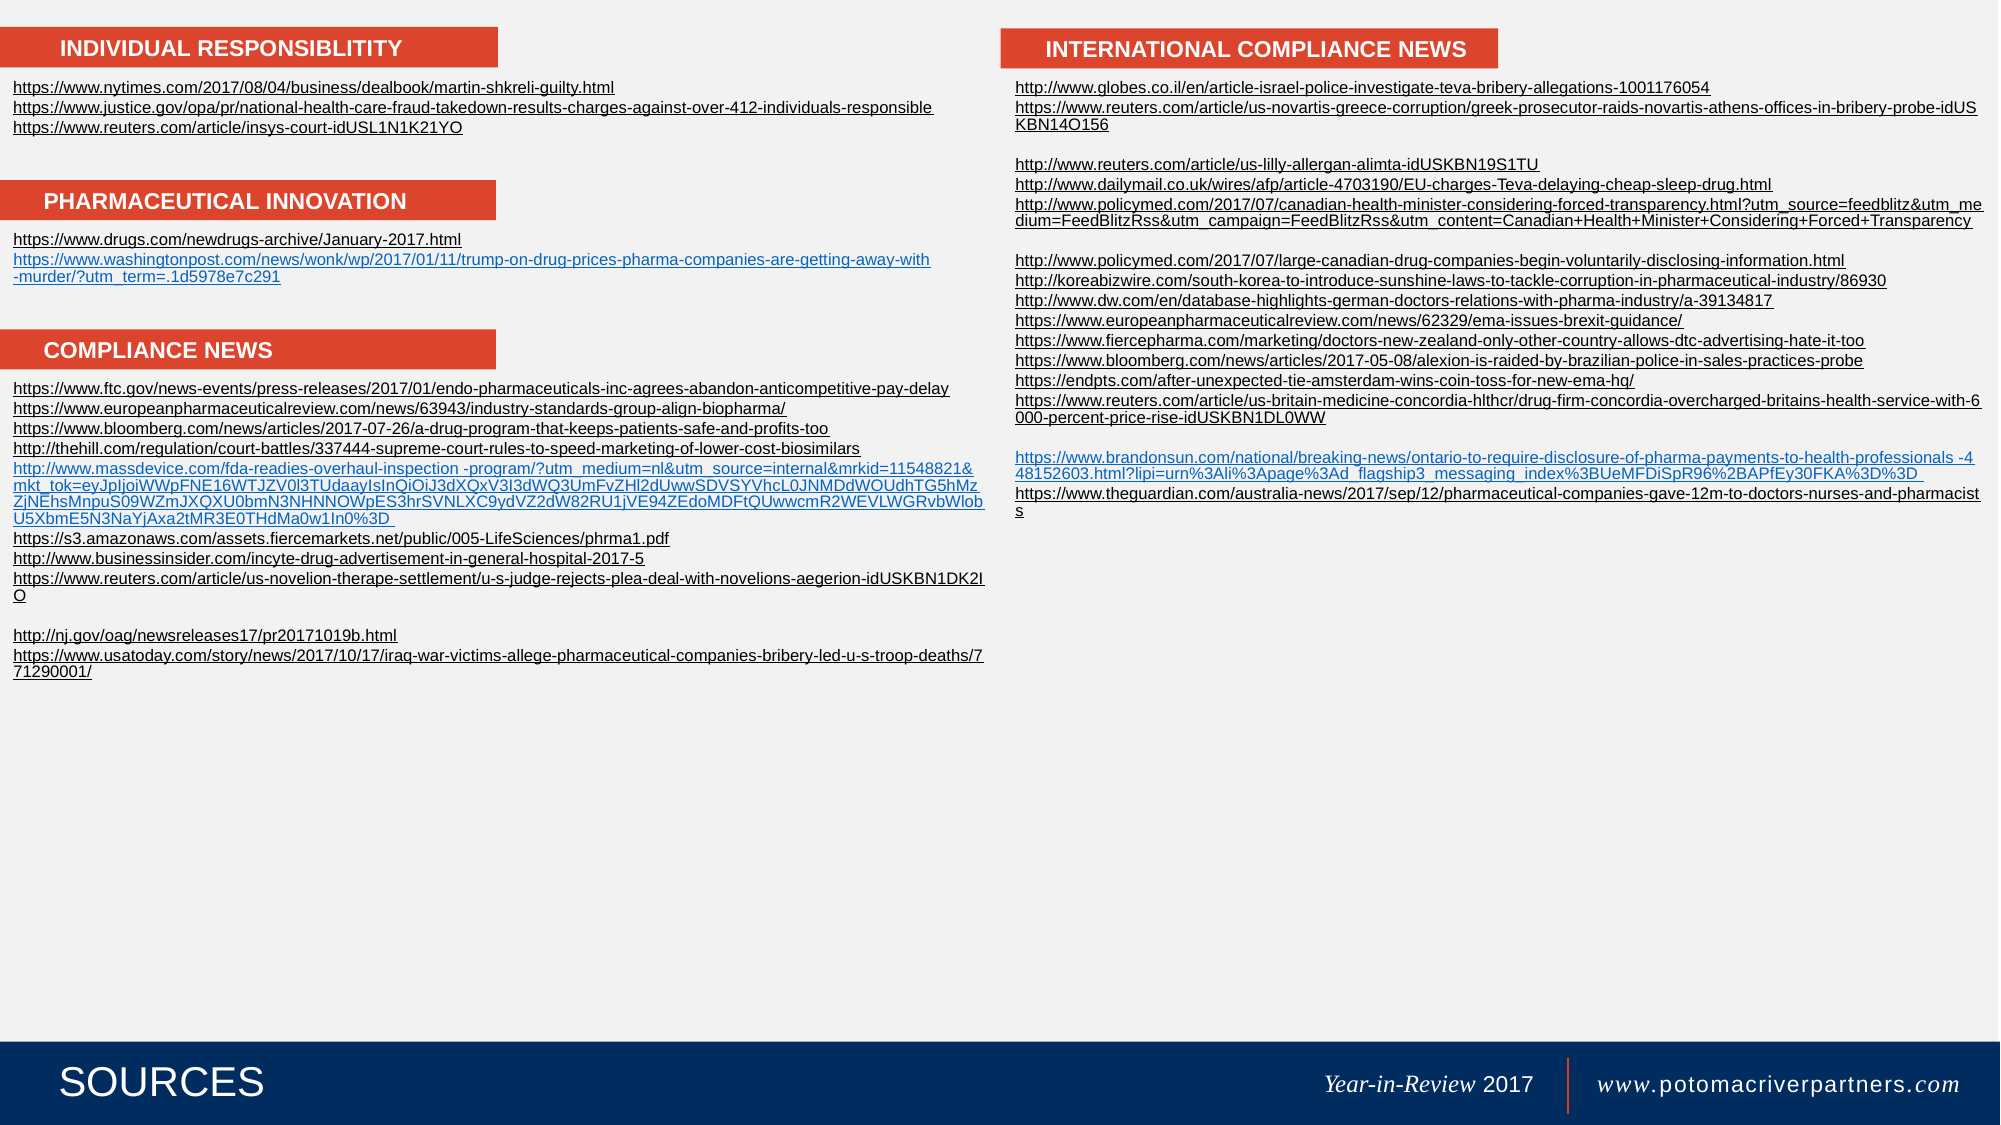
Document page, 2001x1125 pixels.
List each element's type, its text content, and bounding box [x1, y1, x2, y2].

text_box [0, 0, 1999, 370]
text_box INDIVIDUAL RESPONSIBLITITY [0, 26, 498, 68]
text_box [0, 484, 1999, 1041]
text_box https://www.drugs.com/newdrugs-archive/January-2017.html https://www.washingtonpost.com/news/wonk/wp/2017/01/11/trump-on-drug-prices-pharma-companies-are-getting-away-with-murder/?utm_term=.1d5978e7c291 [0, 221, 948, 277]
text_box INTERNATIONAL COMPLIANCE NEWS [1000, 28, 1499, 69]
text_box https://www.ftc.gov/news-events/press-releases/2017/01/endo-pharmaceuticals-inc-agrees-abandon-anticompetitive-pay-delay https://www.europeanpharmaceuticalreview.com/news/63943/industry-standards-group-align-biopharma/ https://www.bloomberg.com/news/articles/2017-07-26/a-drug-program-that-keeps-patients-safe-and-profits-too http://thehill.com/regulation/court-battles/337444-supreme-court-rules-to-speed-marketing-of-lower-cost-biosimilars http://www.massdevice.com/fda-readies-overhaul-inspection -program/?utm_medium=nl&utm_source=internal&mrkid=11548821&mkt_tok=eyJpIjoiWWpFNE16WTJZV0l3TUdaayIsInQiOiJ3dXQxV3I3dWQ3UmFvZHl2dUwwSDVSYVhcL0JNMDdWOUdhTG5hMzZjNEhsMnpuS09WZmJXQXU0bmN3NHNNOWpES3hrSVNLXC9ydVZ2dW82RU1jVE94ZEdoMDFtQUwwcmR2WEVLWGRvbWlobU5XbmE5N3NaYjAxa2tMR3E0THdMa0w1In0%3D https://s3.amazonaws.com/assets.fiercemarkets.net/public/005-LifeSciences/phrma1.pdf http://www.businessinsider.com/incyte-drug-advertisement-in-general-hospital-2017-5 https://www.reuters.com/article/us-novelion-therape-settlement/u-s-judge-rejects-plea-deal-with-novelions-aegerion-idUSKBN1DK2IO http://nj.gov/oag/newsreleases17/pr20171019b.html https://www.usatoday.com/story/news/2017/10/17/iraq-war-victims-allege-pharmaceutical-companies-bribery-led-u-s-troop-deaths/771290001/ [0, 370, 1001, 625]
text_box PHARMACEUTICAL INNOVATION [0, 180, 496, 221]
text_box http://www.globes.co.il/en/article-israel-police-investigate-teva-bribery-allegations-1001176054 https://www.reuters.com/article/us-novartis-greece-corruption/greek-prosecutor-raids-novartis-athens-offices-in-bribery-probe-idUSKBN14O156 http://www.reuters.com/article/us-lilly-allergan-alimta-idUSKBN19S1TU http://www.dailymail.co.uk/wires/afp/article-4703190/EU-charges-Teva-delaying-cheap-sleep-drug.html http://www.policymed.com/2017/07/canadian-health-minister-considering-forced-transparency.html?utm_source=feedblitz&utm_medium=FeedBlitzRss&utm_campaign=FeedBlitzRss&utm_content=Canadian+Health+Minister+Considering+Forced+Transparency http://www.policymed.com/2017/07/large-canadian-drug-companies-begin-voluntarily-disclosing-information.html http://koreabizwire.com/south-korea-to-introduce-sunshine-laws-to-tackle-corruption-in-pharmaceutical-industry/86930 http://www.dw.com/en/database-highlights-german-doctors-relations-with-pharma-industry/a-39134817 https://www.europeanpharmaceuticalreview.com/news/62329/ema-issues-brexit-guidance/ https://www.fiercepharma.com/marketing/doctors-new-zealand-only-other-country-allows-dtc-advertising-hate-it-too https://www.bloomberg.com/news/articles/2017-05-08/alexion-is-raided-by-brazilian-police-in-sales-practices-probe https://endpts.com/after-unexpected-tie-amsterdam-wins-coin-toss-for-new-ema-hq/ https://www.reuters.com/article/us-britain-medicine-concordia-hlthcr/drug-firm-concordia-overcharged-britains-health-service-with-6000-percent-price-rise-idUSKBN1DL0WW https://www.brandonsun.com/national/breaking-news/ontario-to-require-disclosure-of-pharma-payments-to-health-professionals -448152603.html?lipi=urn%3Ali%3Apage%3Ad_flagship3_messaging_index%3BUeMFDiSpR96%2BAPfEy30FKA%3D%3D https://www.theguardian.com/australia-news/2017/sep/12/pharmaceutical-companies-gave-12m-to-doctors-nurses-and-pharmacists [1000, 69, 1999, 484]
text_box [0, 1041, 2000, 1125]
text_box https://www.nytimes.com/2017/08/04/business/dealbook/martin-shkreli-guilty.html https://www.justice.gov/opa/pr/national-health-care-fraud-takedown-results-charges-against-over-412-individuals-responsible https://www.reuters.com/article/insys-court-idUSL1N1K21YO [0, 69, 965, 144]
text_box COMPLIANCE NEWS [0, 329, 496, 370]
